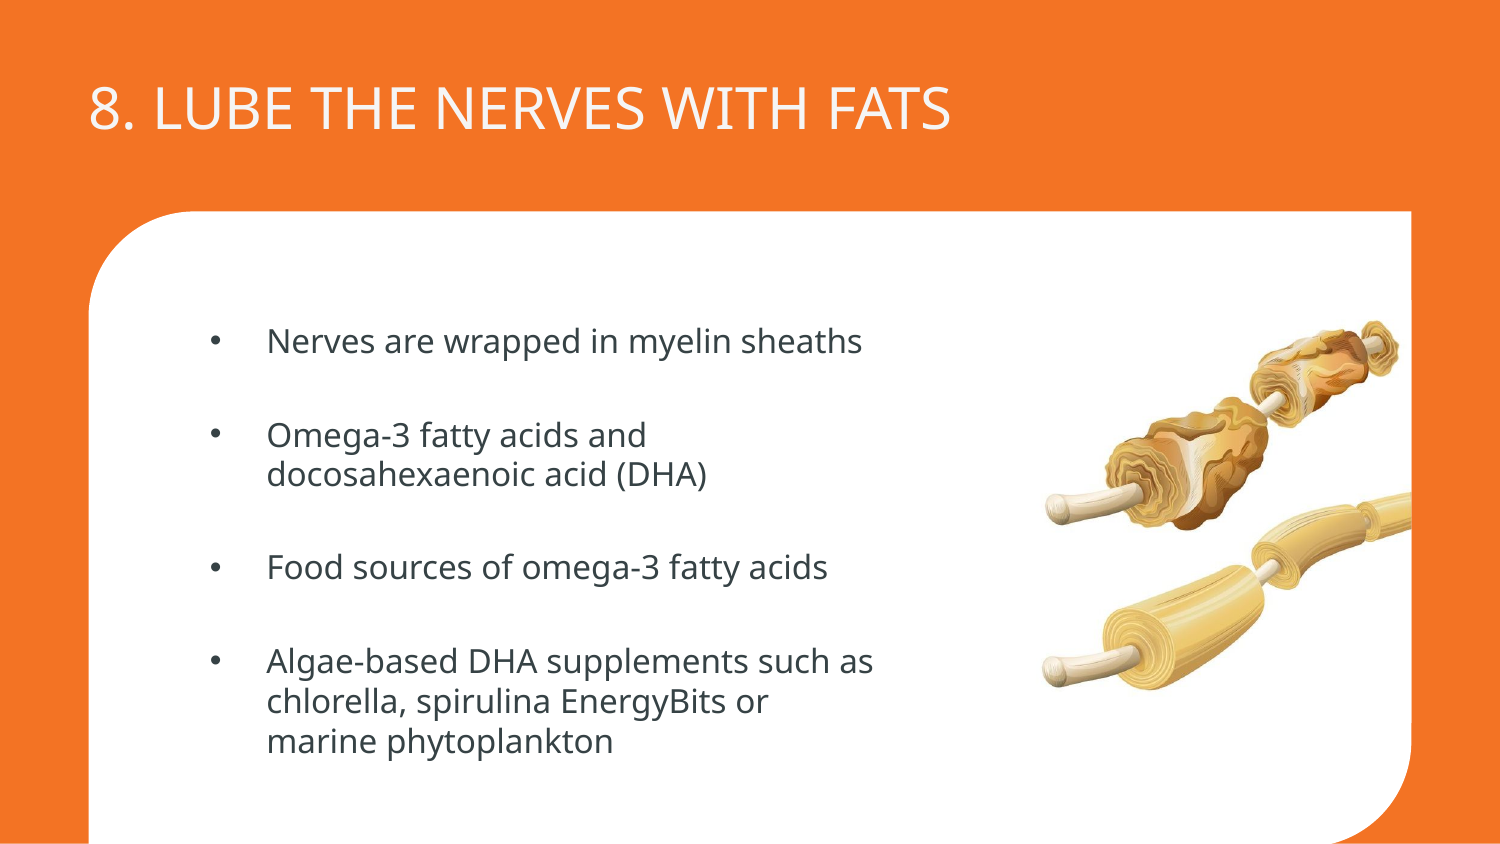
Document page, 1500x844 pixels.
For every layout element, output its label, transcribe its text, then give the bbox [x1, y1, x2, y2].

text_box 8. LUBE THE NERVES WITH FATS [88, 70, 1439, 212]
text_box Nerves are wrapped in myelin sheaths Omega-3 fatty acids and docosahexaenoic acid (DHA) Food sources of omega-3 fatty acids Algae-based DHA supplements such as chlorella, spirulina EnergyBits or marine phytoplankton [194, 312, 892, 739]
text_box [0, 0, 1500, 844]
text_box [86, 212, 1414, 844]
picture [891, 300, 1412, 723]
